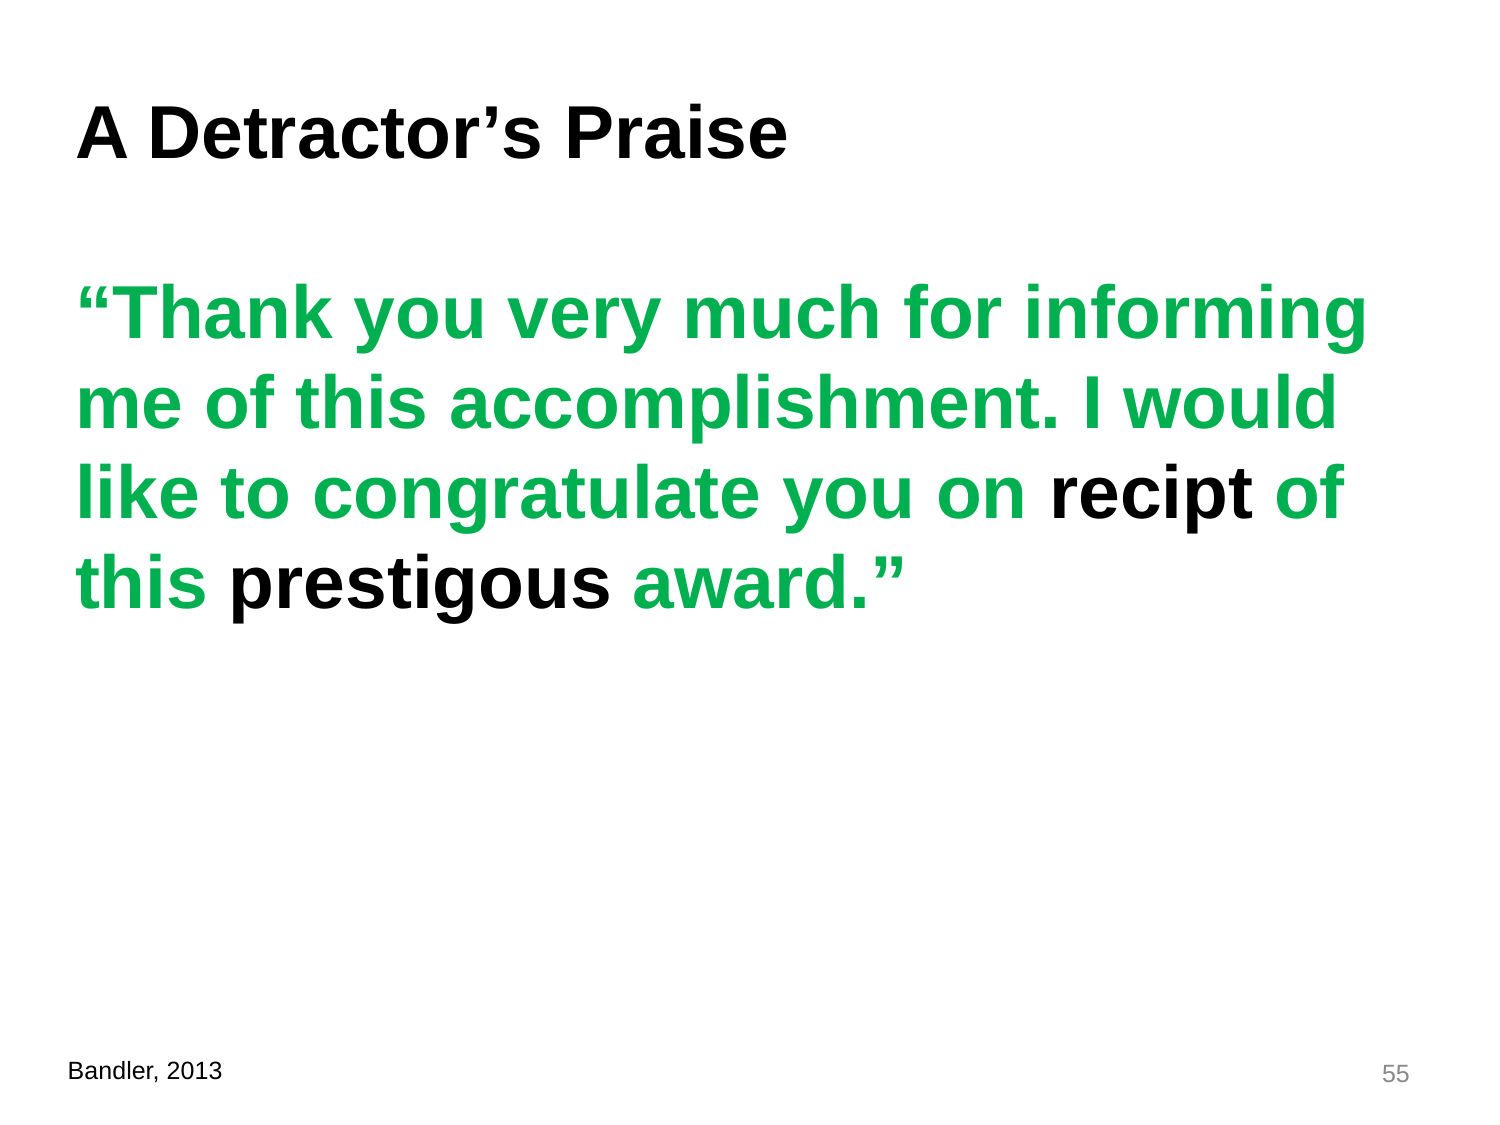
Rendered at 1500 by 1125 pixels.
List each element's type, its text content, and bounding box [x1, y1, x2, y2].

text_box A Detractor’s Praise “Thank you very much for informing me of this accomplishment. I would like to congratulate you on recipt of this prestigous award.” [74, 83, 1436, 804]
text_box Bandler, 2013 [52, 1046, 408, 1092]
slide_number 55 [1074, 1042, 1425, 1103]
